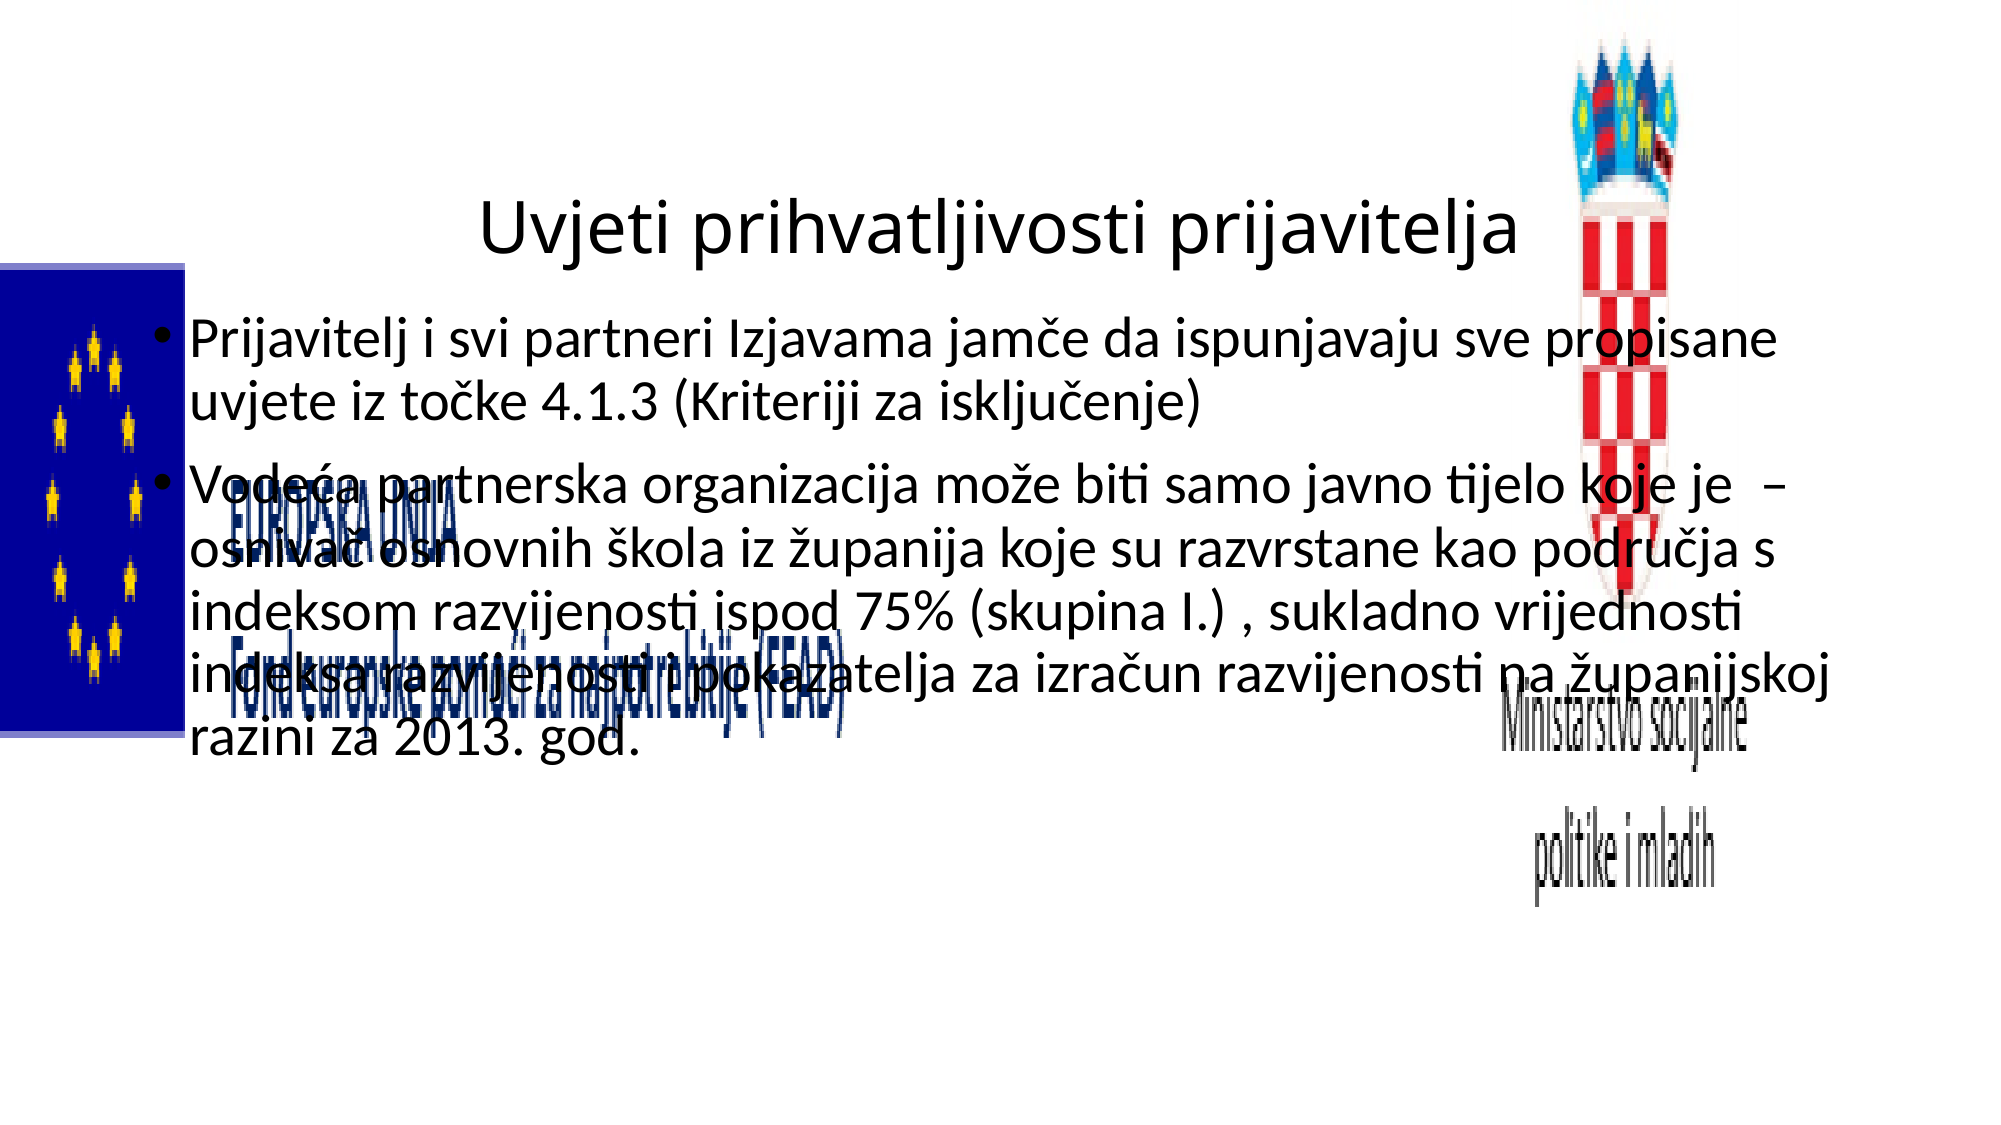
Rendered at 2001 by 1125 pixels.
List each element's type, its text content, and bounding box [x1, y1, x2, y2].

title Uvjeti prihvatljivosti prijavitelja [137, 183, 1863, 278]
picture [0, 0, 2001, 1125]
list Prijavitelj i svi partneri Izjavama jamče da ispunjavaju sve propisane uvjete iz točke 4.1.3 (Kriteriji za isključenje) Vodeća partnerska organizacija može biti samo javno tijelo koje je – osnivač osnovnih škola iz županija koje su razvrstane kao područja s indeksom razvijenosti ispod 75% (skupina I.) , sukladno vrijednosti indeksa razvijenosti i pokazatelja za izračun razvijenosti na županijskoj razini za 2013. god. [137, 299, 1863, 1014]
